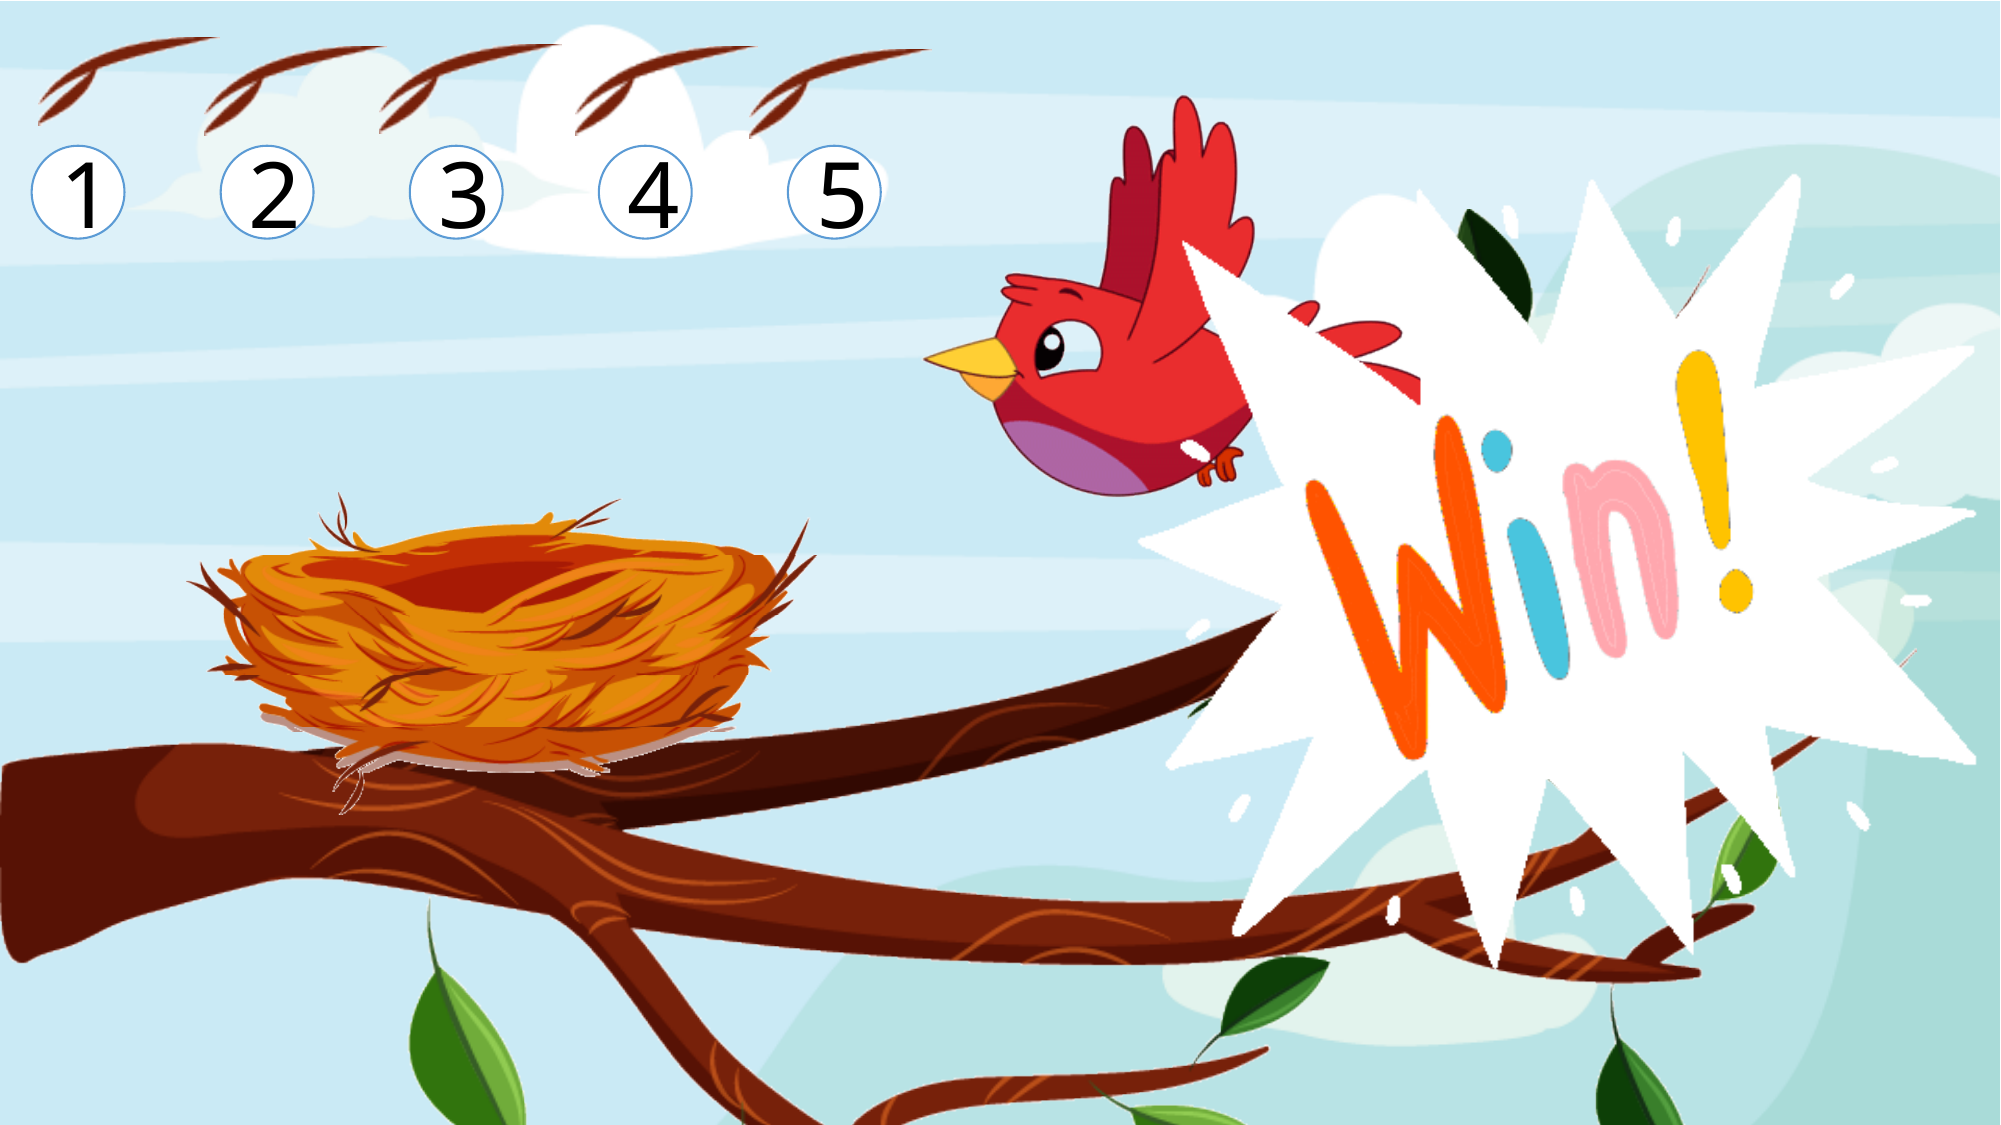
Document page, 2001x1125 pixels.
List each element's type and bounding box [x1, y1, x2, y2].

picture [0, 1, 2000, 1125]
text_box [21, 727, 2000, 1125]
